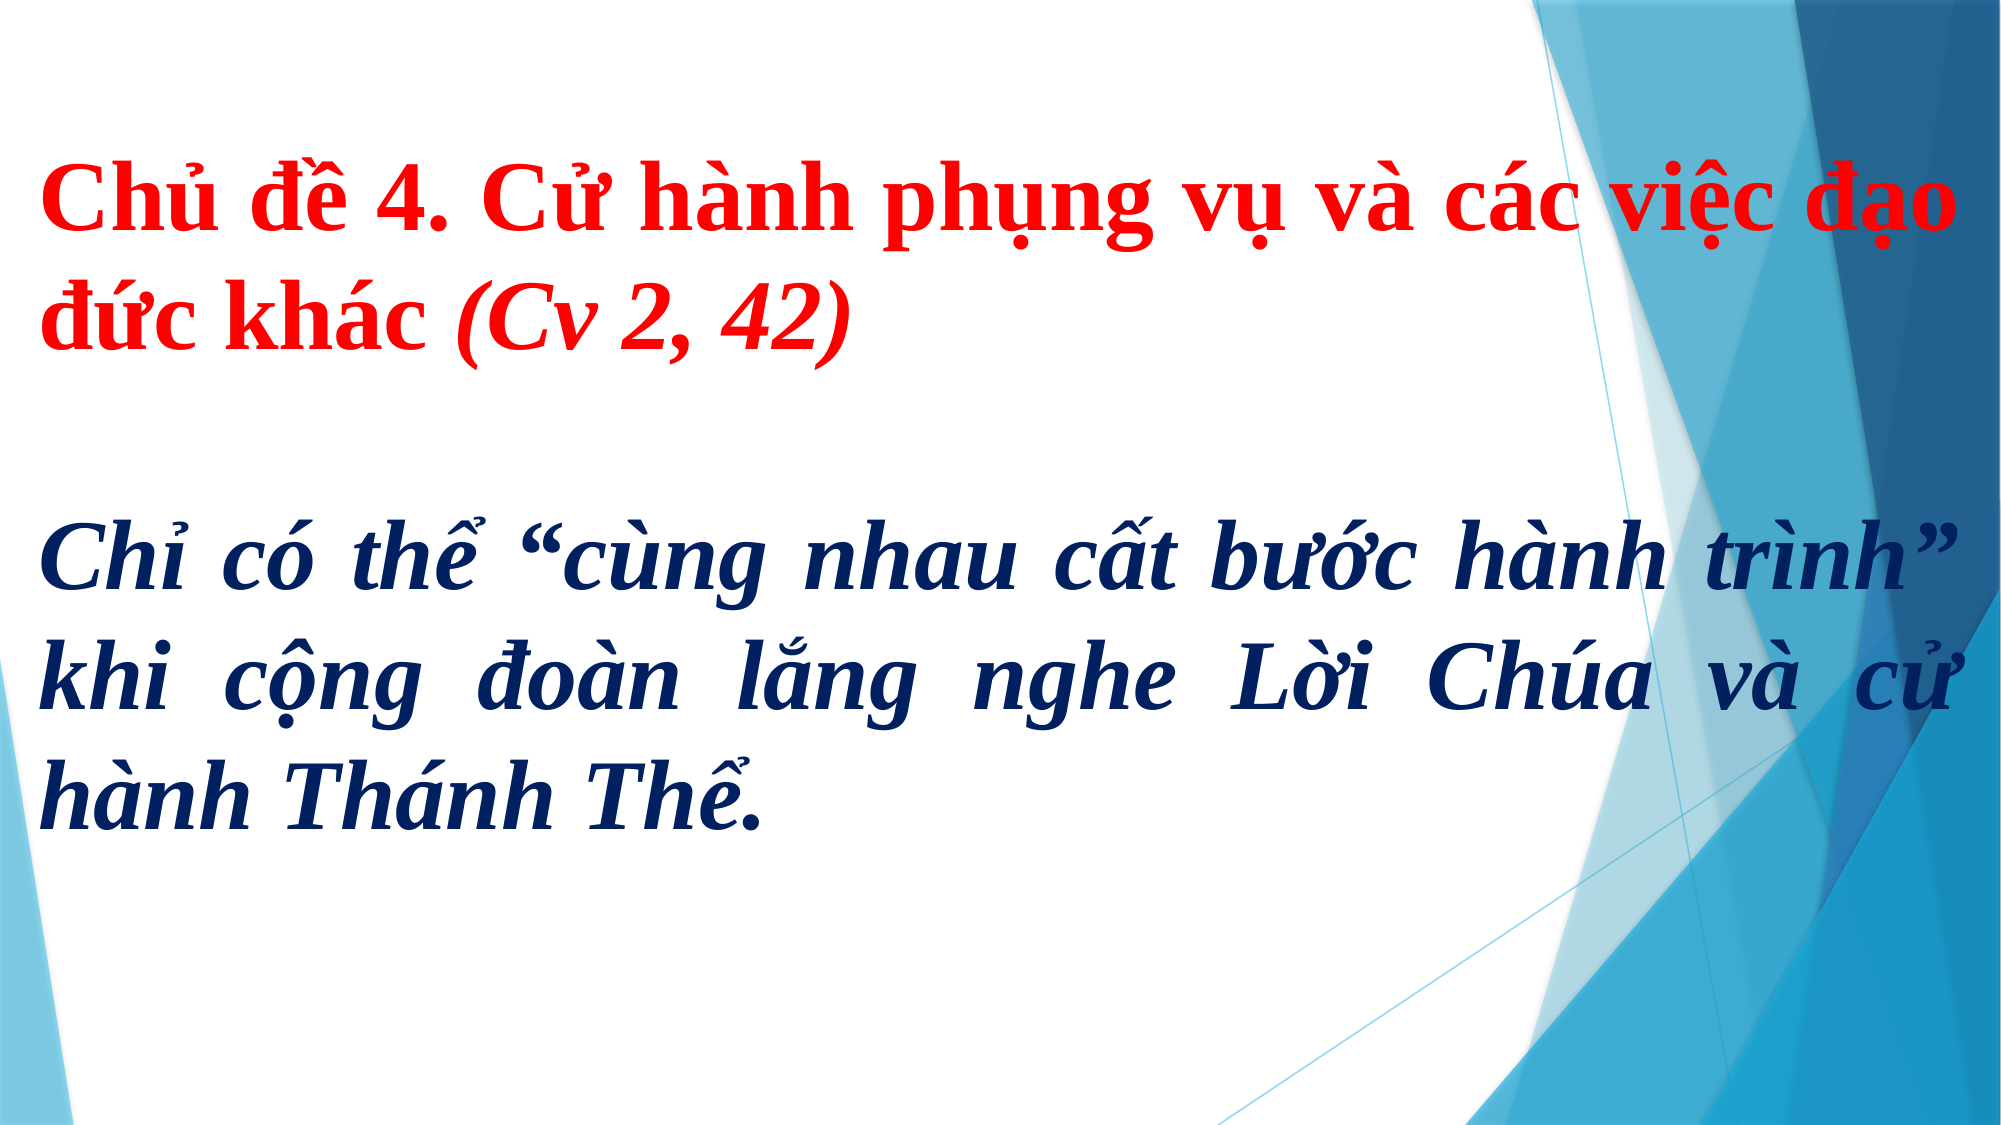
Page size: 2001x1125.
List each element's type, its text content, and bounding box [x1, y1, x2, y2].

text_box Chủ đề 4. Cử hành phụng vụ và các việc đạo đức khác (Cv 2, 42) Chỉ có thể “cùng nhau cất bước hành trình” khi cộng đoàn lắng nghe Lời Chúa và cử hành Thánh Thể. [23, 122, 1977, 857]
